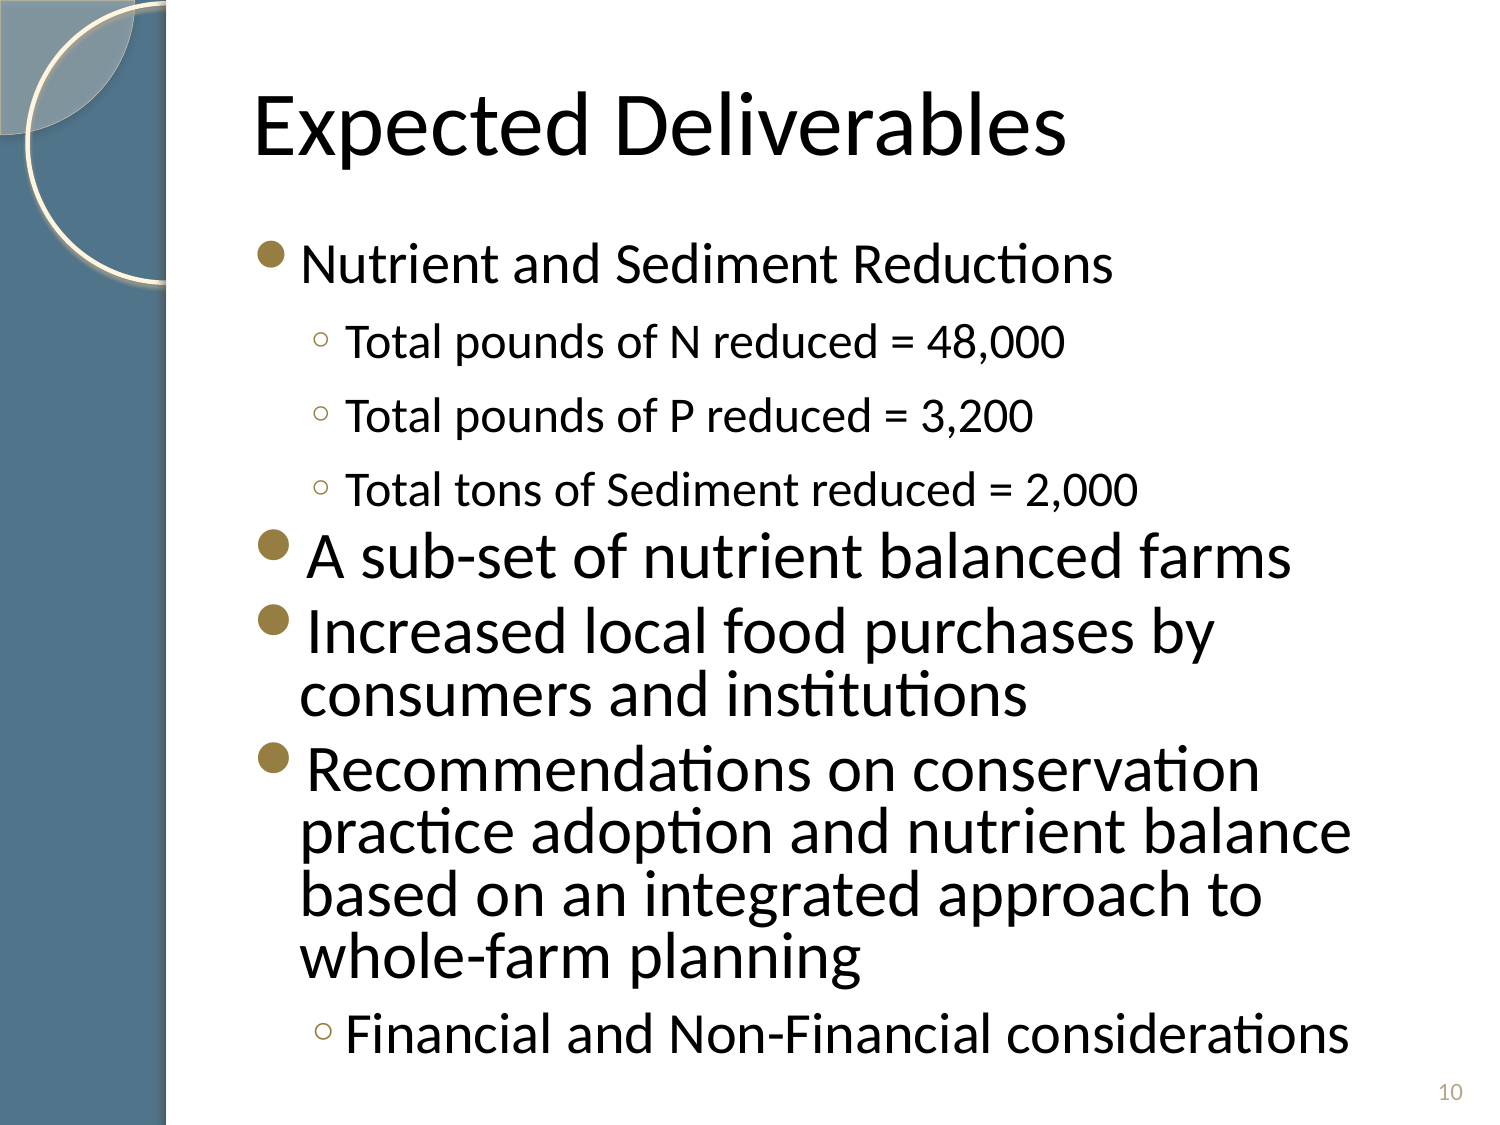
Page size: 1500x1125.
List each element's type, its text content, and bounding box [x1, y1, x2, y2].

title Expected Deliverables [237, 24, 1468, 213]
list Nutrient and Sediment Reductions Total pounds of N reduced = 48,000 Total pounds of P reduced = 3,200 Total tons of Sediment reduced = 2,000 A sub-set of nutrient balanced farms Increased local food purchases by consumers and institutions Recommendations on conservation practice adoption and nutrient balance based on an integrated approach to whole-farm planning Financial and Non-Financial considerations [224, 224, 1456, 1013]
slide_number 10 [1413, 1034, 1488, 1113]
